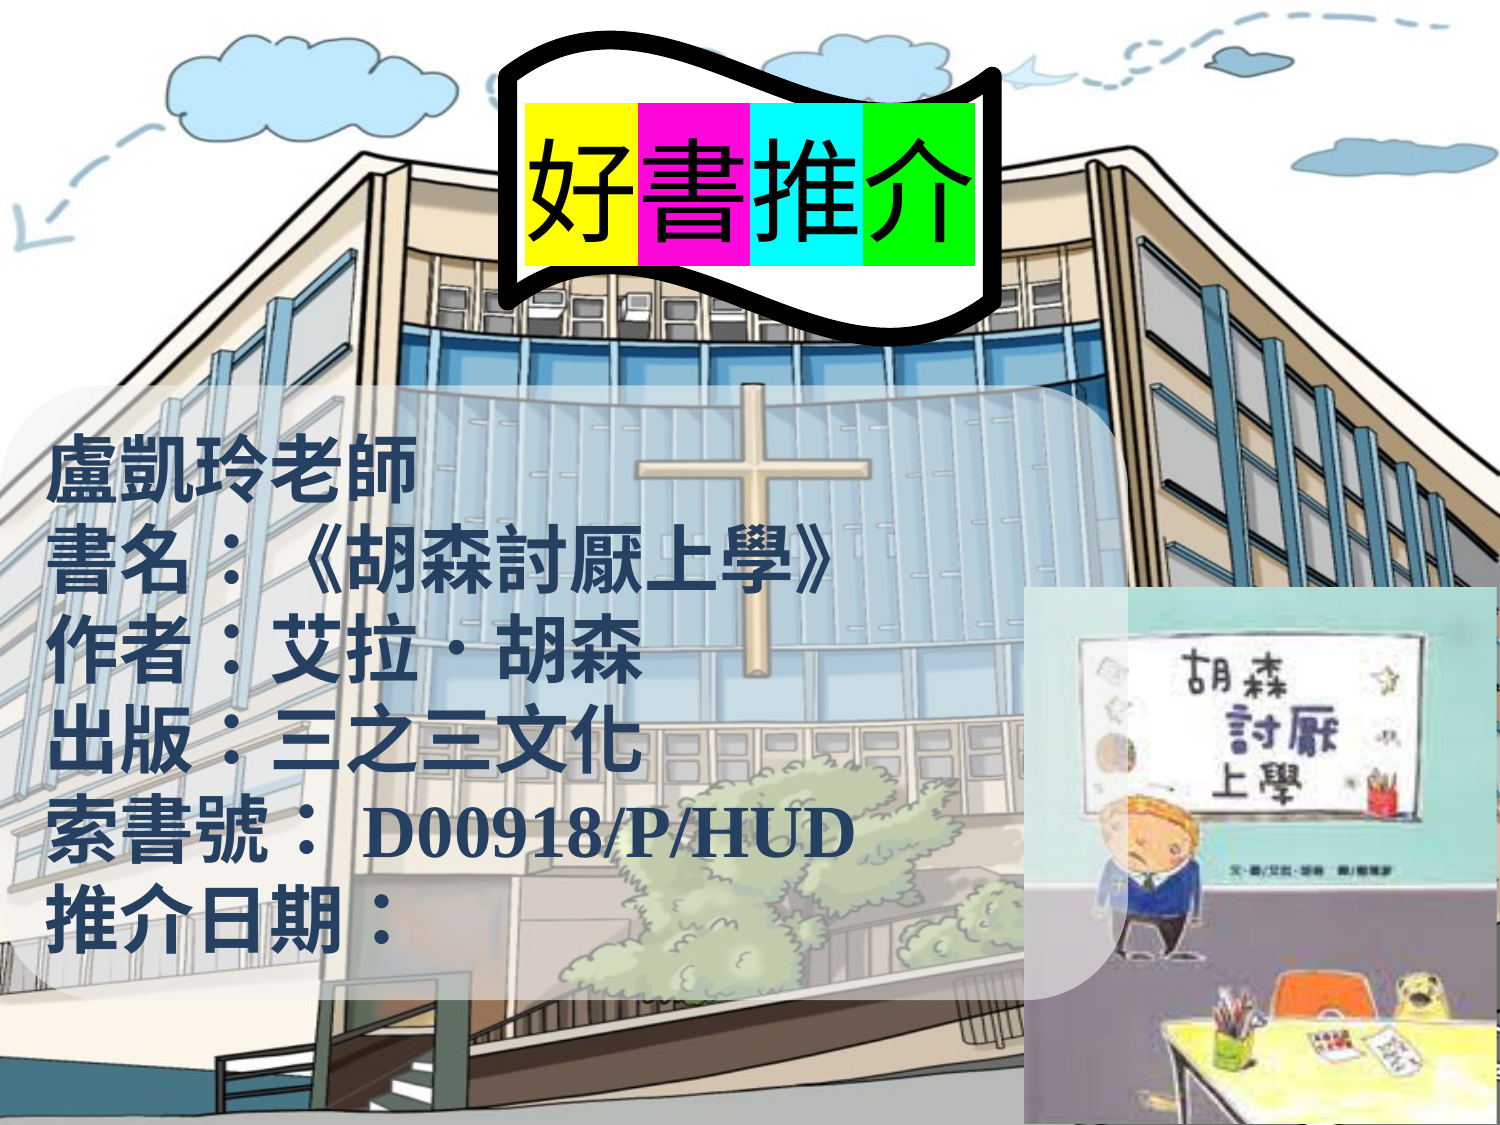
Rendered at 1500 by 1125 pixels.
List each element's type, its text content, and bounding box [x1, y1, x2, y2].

text_box 盧凱玲老師 書名：《胡森討厭上學》 作者：艾拉．胡森 出版：三之三文化 索書號：D00918/P/HUD 推介日期： [0, 385, 1128, 1001]
text_box [725, 537, 775, 588]
picture [0, 0, 1500, 1125]
text_box 好書推介 [505, 37, 995, 340]
